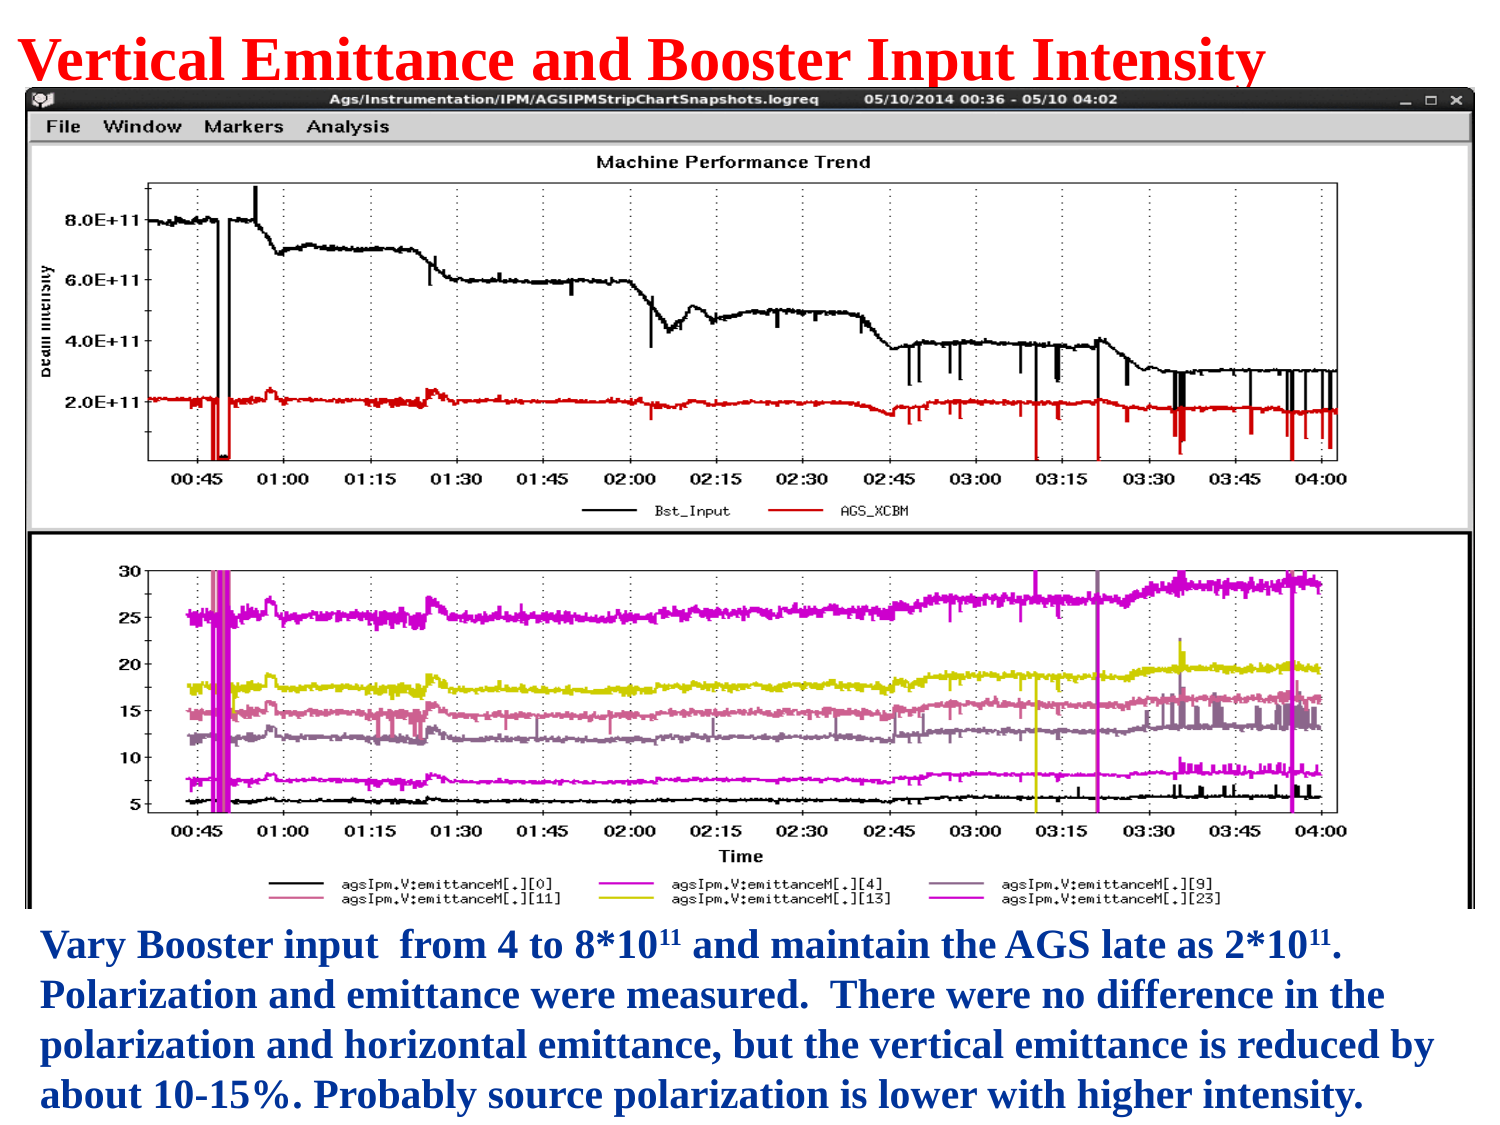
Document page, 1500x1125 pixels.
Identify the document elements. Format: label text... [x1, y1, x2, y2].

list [0, 87, 1500, 1001]
title Vertical Emittance and Booster Input Intensity [1, 12, 1465, 83]
text_box Vary Booster input from 4 to 8*1011 and maintain the AGS late as 2*1011. Polarization and emittance were measured. There were no difference in the polarization and horizontal emittance, but the vertical emittance is reduced by about 10-15%. Probably source polarization is lower with higher intensity. [24, 1012, 1500, 1124]
